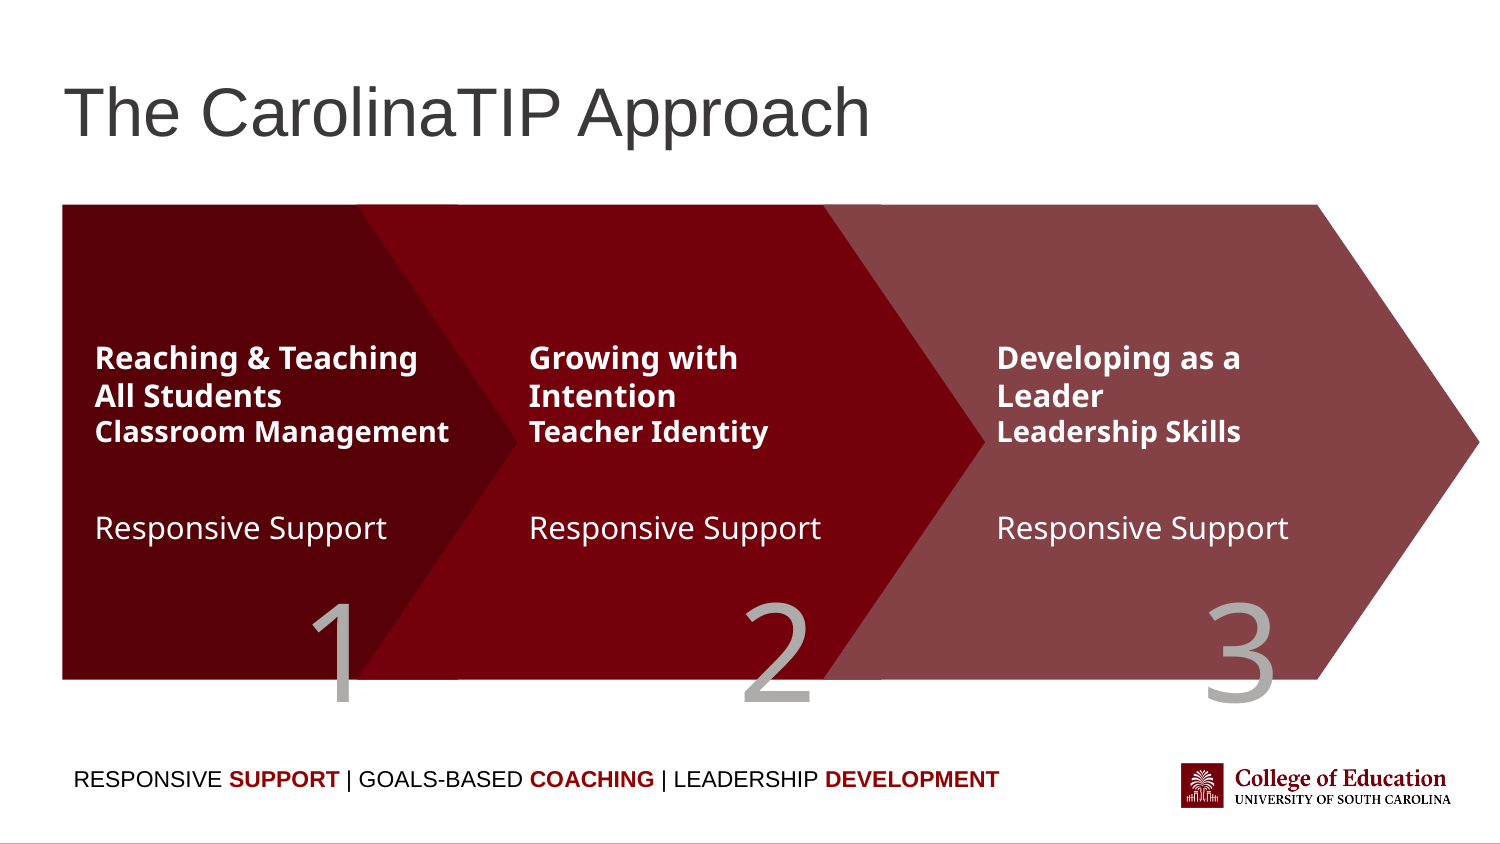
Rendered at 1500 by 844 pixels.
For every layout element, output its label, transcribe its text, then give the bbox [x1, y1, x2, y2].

text_box 3 [1191, 559, 1250, 737]
text_box [0, 0, 1500, 844]
text_box Growing with Intention Teacher Identity Responsive Support [356, 204, 984, 680]
text_box RESPONSIVE SUPPORT | GOALS-BASED COACHING | LEADERSHIP DEVELOPMENT [62, 757, 1176, 808]
title The CarolinaTIP Approach [52, 57, 1347, 172]
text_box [1181, 746, 1464, 821]
text_box 2 [727, 559, 786, 737]
text_box Reaching & Teaching All Students Classroom Management Responsive Support [62, 204, 517, 680]
text_box Developing as a Leader Leadership Skills Responsive Support [822, 204, 1480, 680]
text_box 1 [289, 559, 385, 737]
